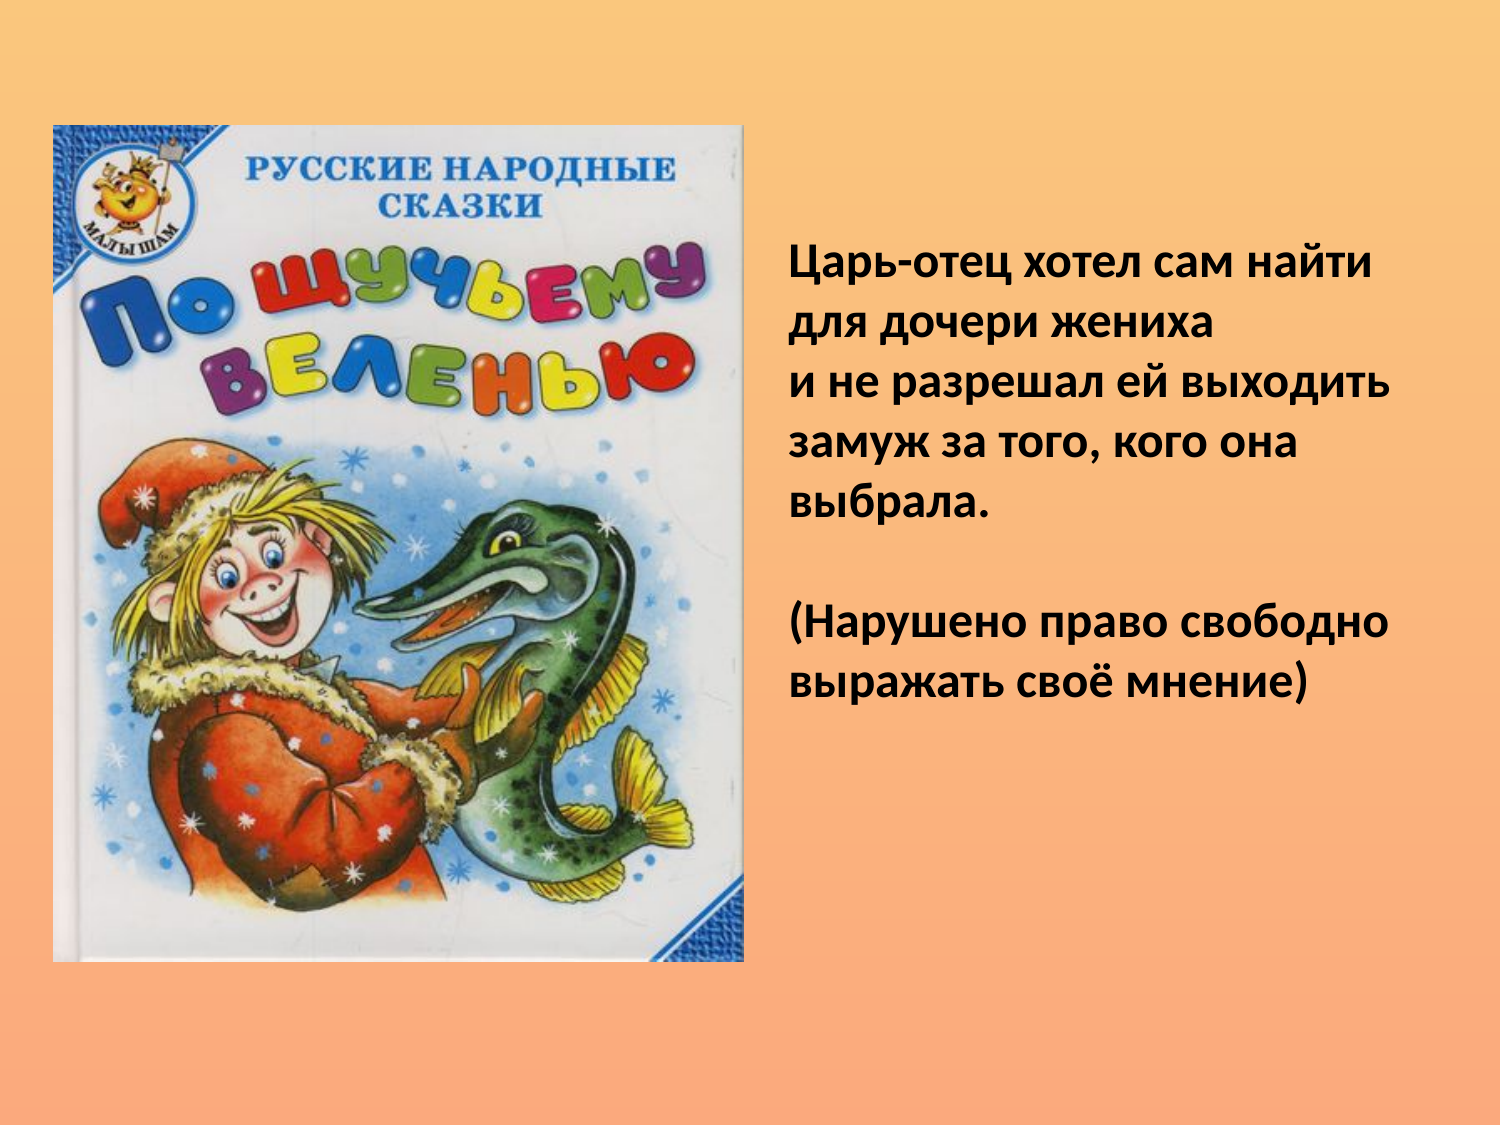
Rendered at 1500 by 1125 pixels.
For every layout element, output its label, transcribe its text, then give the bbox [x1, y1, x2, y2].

text_box Царь-отец хотел сам найти для дочери жениха и не разрешал ей выходить замуж за того, кого она выбрала. (Нарушено право свободно выражать своё мнение) [773, 219, 1412, 775]
picture [52, 125, 744, 962]
